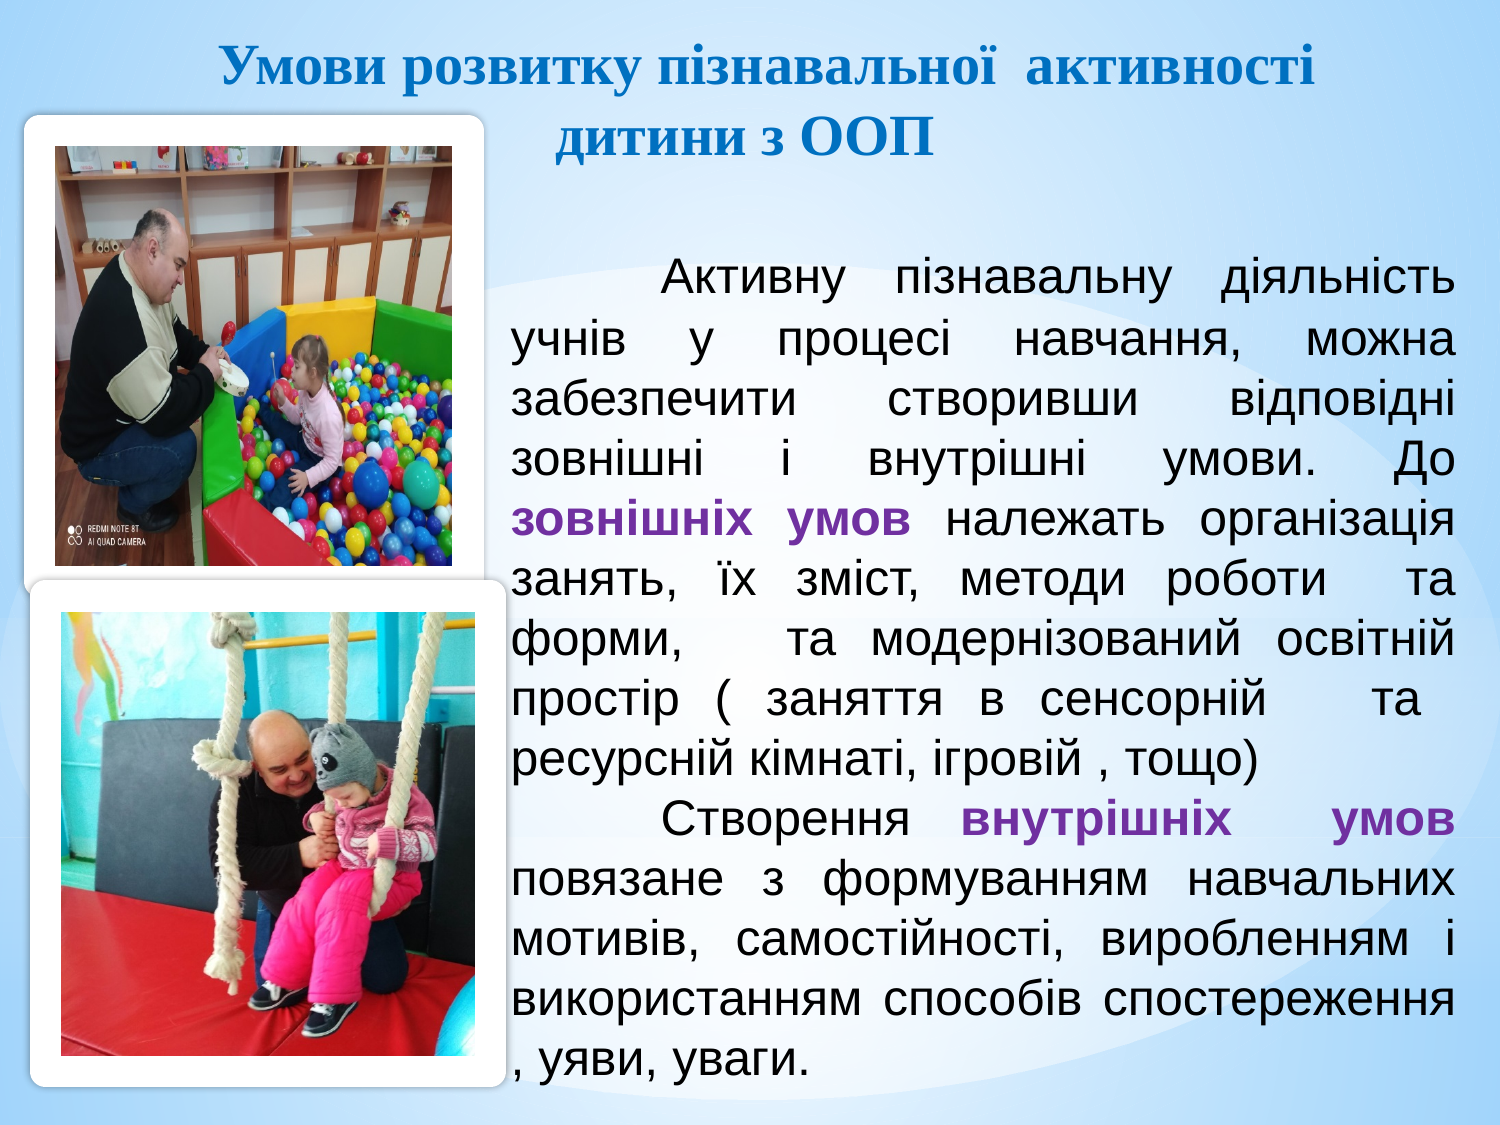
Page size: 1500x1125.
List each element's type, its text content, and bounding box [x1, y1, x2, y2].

picture [60, 611, 476, 1056]
picture [54, 145, 453, 567]
text_box Активну пізнавальну діяльність учнів у процесі навчання, можна забезпечити створивши відповідні зовнішні і внутрішні умови. До зовнішніх умов належать організація занять, їх зміст, методи роботи та форми, та модернізований освітній простір ( заняття в сенсорній та ресурсній кімнаті, ігровій , тощо) Створення внутрішніх умов повязане з формуванням навчальних мотивів, самостійності, виробленням і використанням способів спостереження , уяви, уваги. [495, 227, 1471, 1125]
text_box Умови розвитку пізнавальної активності дитини з ООП [58, 19, 1432, 175]
